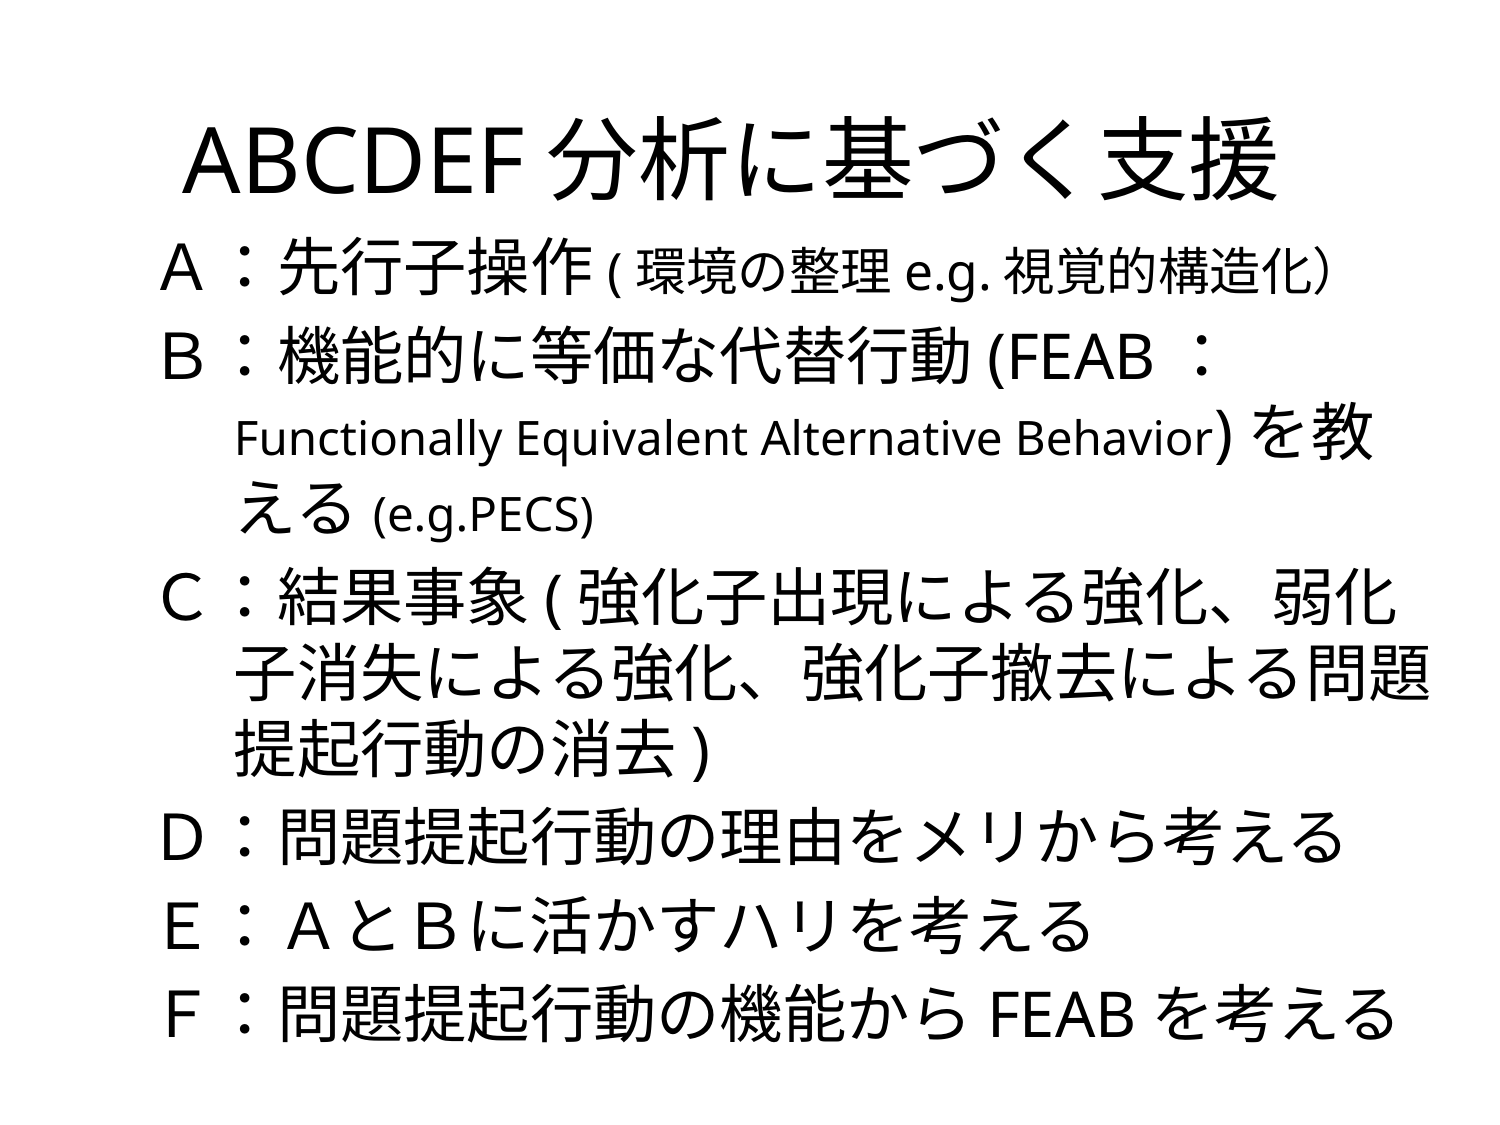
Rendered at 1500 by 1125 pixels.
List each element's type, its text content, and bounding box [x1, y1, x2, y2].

list Ａ：先行子操作(環境の整理e.g.視覚的構造化） Ｂ：機能的に等価な代替行動(FEAB：Functionally Equivalent Alternative Behavior)を教える(e.g.PECS) Ｃ：結果事象(強化子出現による強化、弱化子消失による強化、強化子撤去による問題提起行動の消去) Ｄ：問題提起行動の理由をメリから考える Ｅ：ＡとＢに活かすハリを考える Ｆ：問題提起行動の機能からFEABを考える [135, 219, 1447, 1071]
title ABCDEF分析に基づく支援 [92, 90, 1372, 220]
